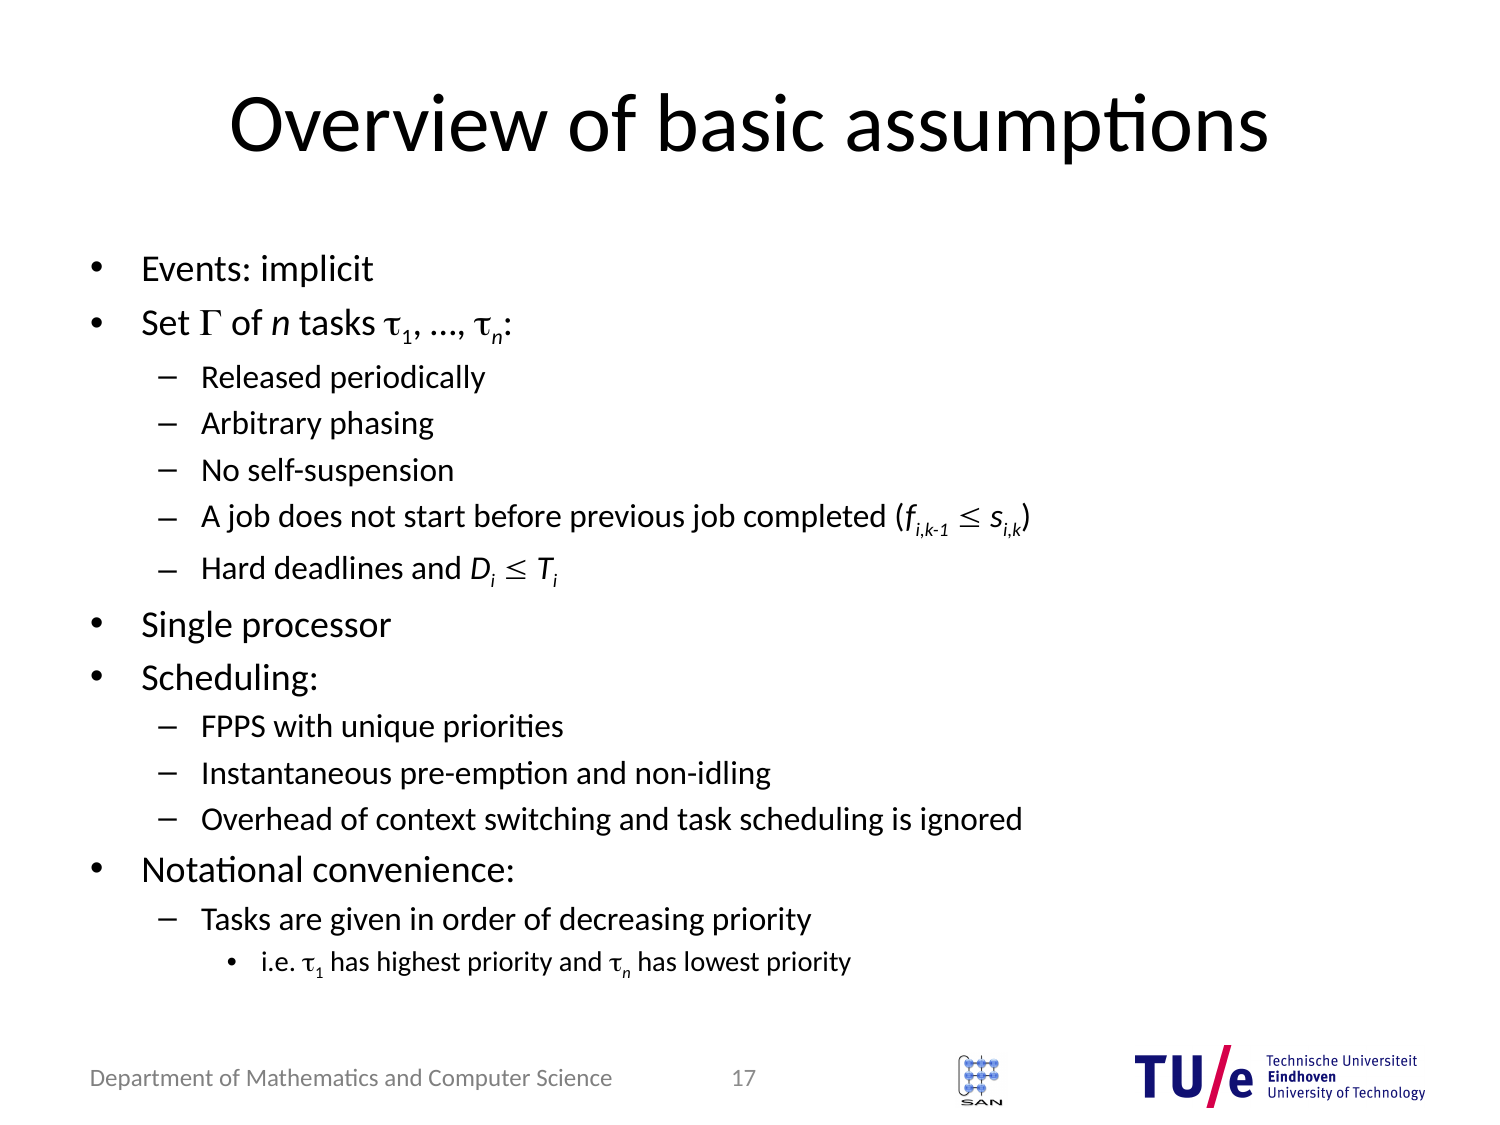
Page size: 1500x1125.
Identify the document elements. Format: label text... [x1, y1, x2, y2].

picture [955, 1052, 1008, 1108]
picture [1135, 1045, 1425, 1108]
title Overview of basic assumptions [75, 45, 1425, 193]
slide_number 17 [662, 1054, 826, 1100]
list Events: implicit Set  of n tasks 1, …, n: Released periodically Arbitrary phasing No self-suspension A job does not start before previous job completed (fi,k-1  si,k) Hard deadlines and Di  Ti Single processor Scheduling: FPPS with unique priorities Instantaneous pre-emption and non-idling Overhead of context switching and task scheduling is ignored Notational convenience: Tasks are given in order of decreasing priority i.e. 1 has highest priority and n has lowest priority [75, 236, 1425, 1001]
